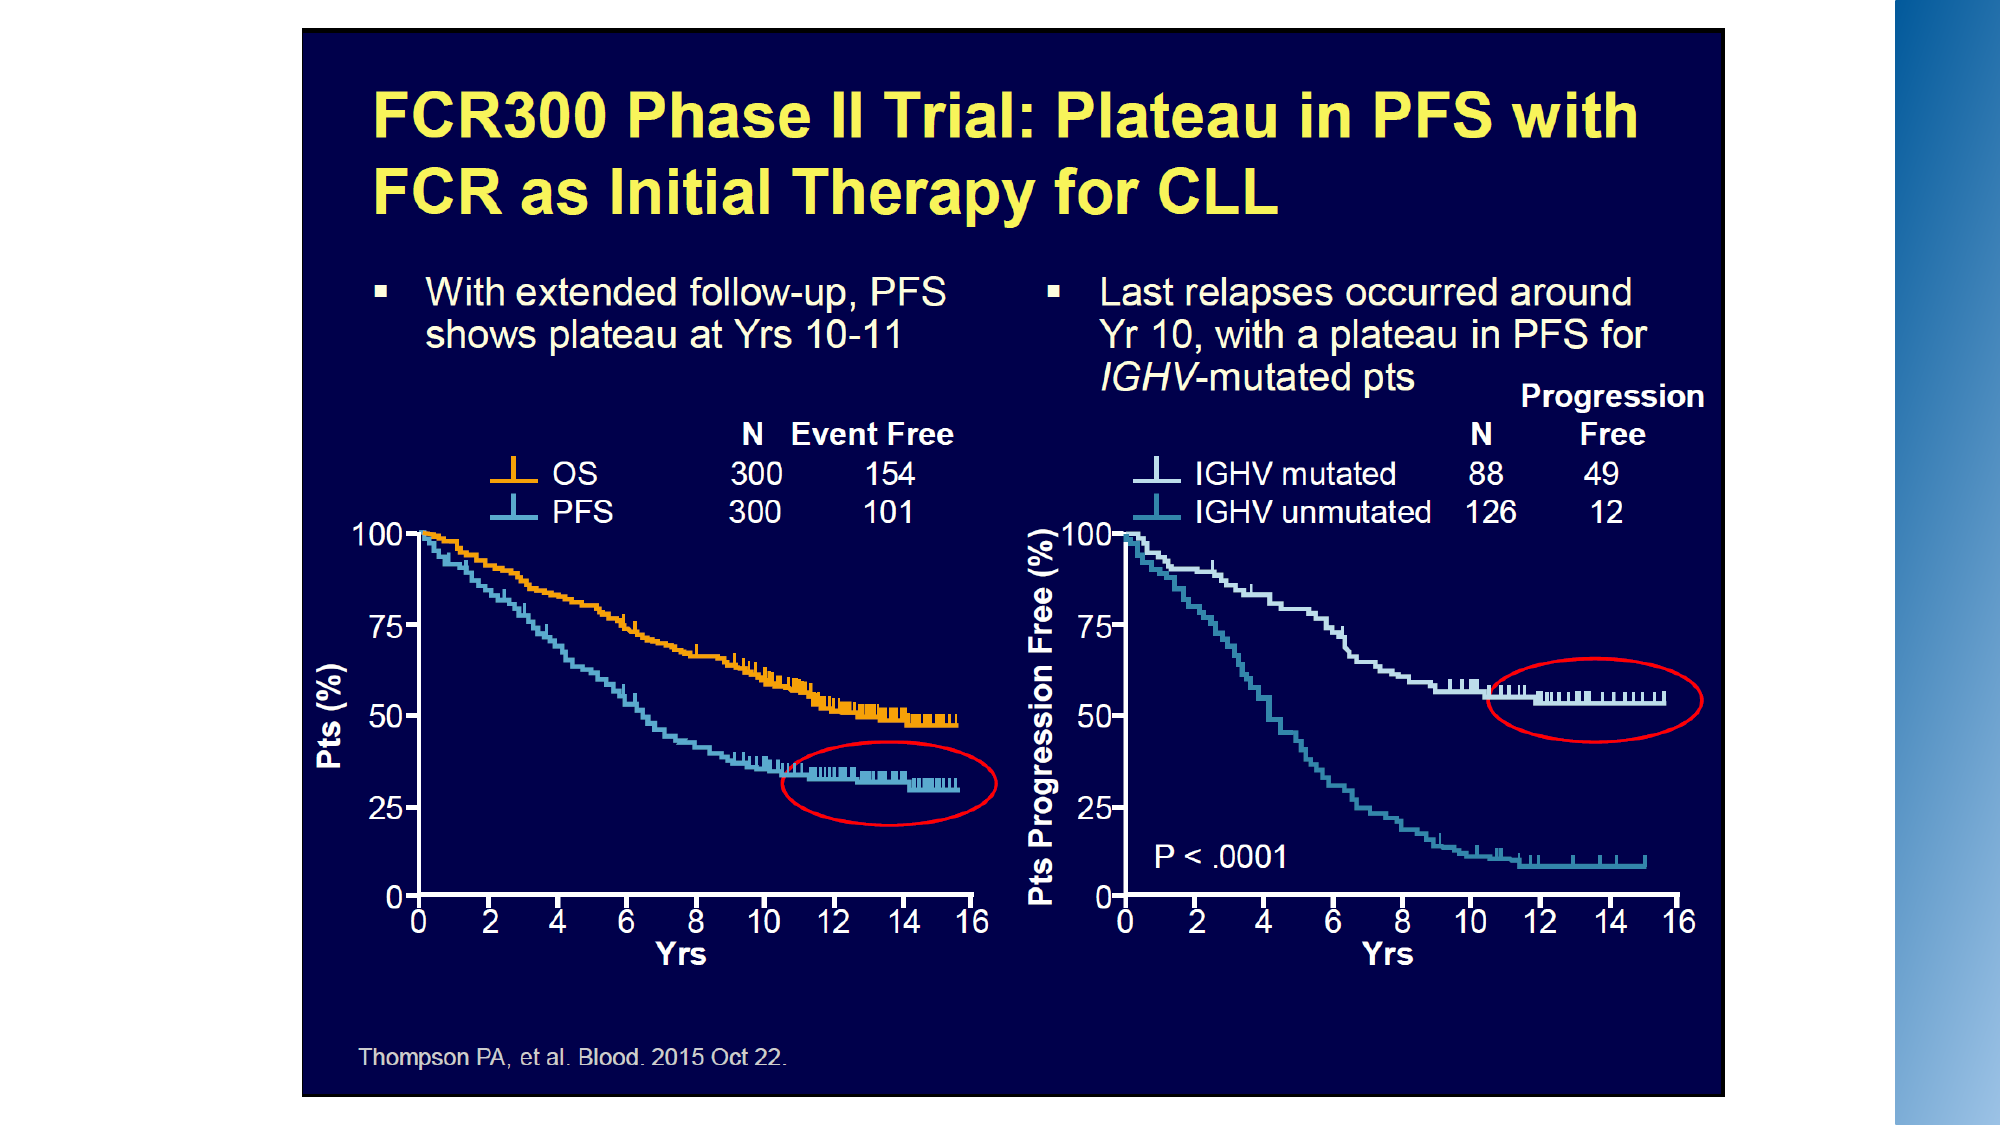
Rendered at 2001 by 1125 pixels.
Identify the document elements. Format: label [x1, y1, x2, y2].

picture [302, 27, 1725, 1097]
